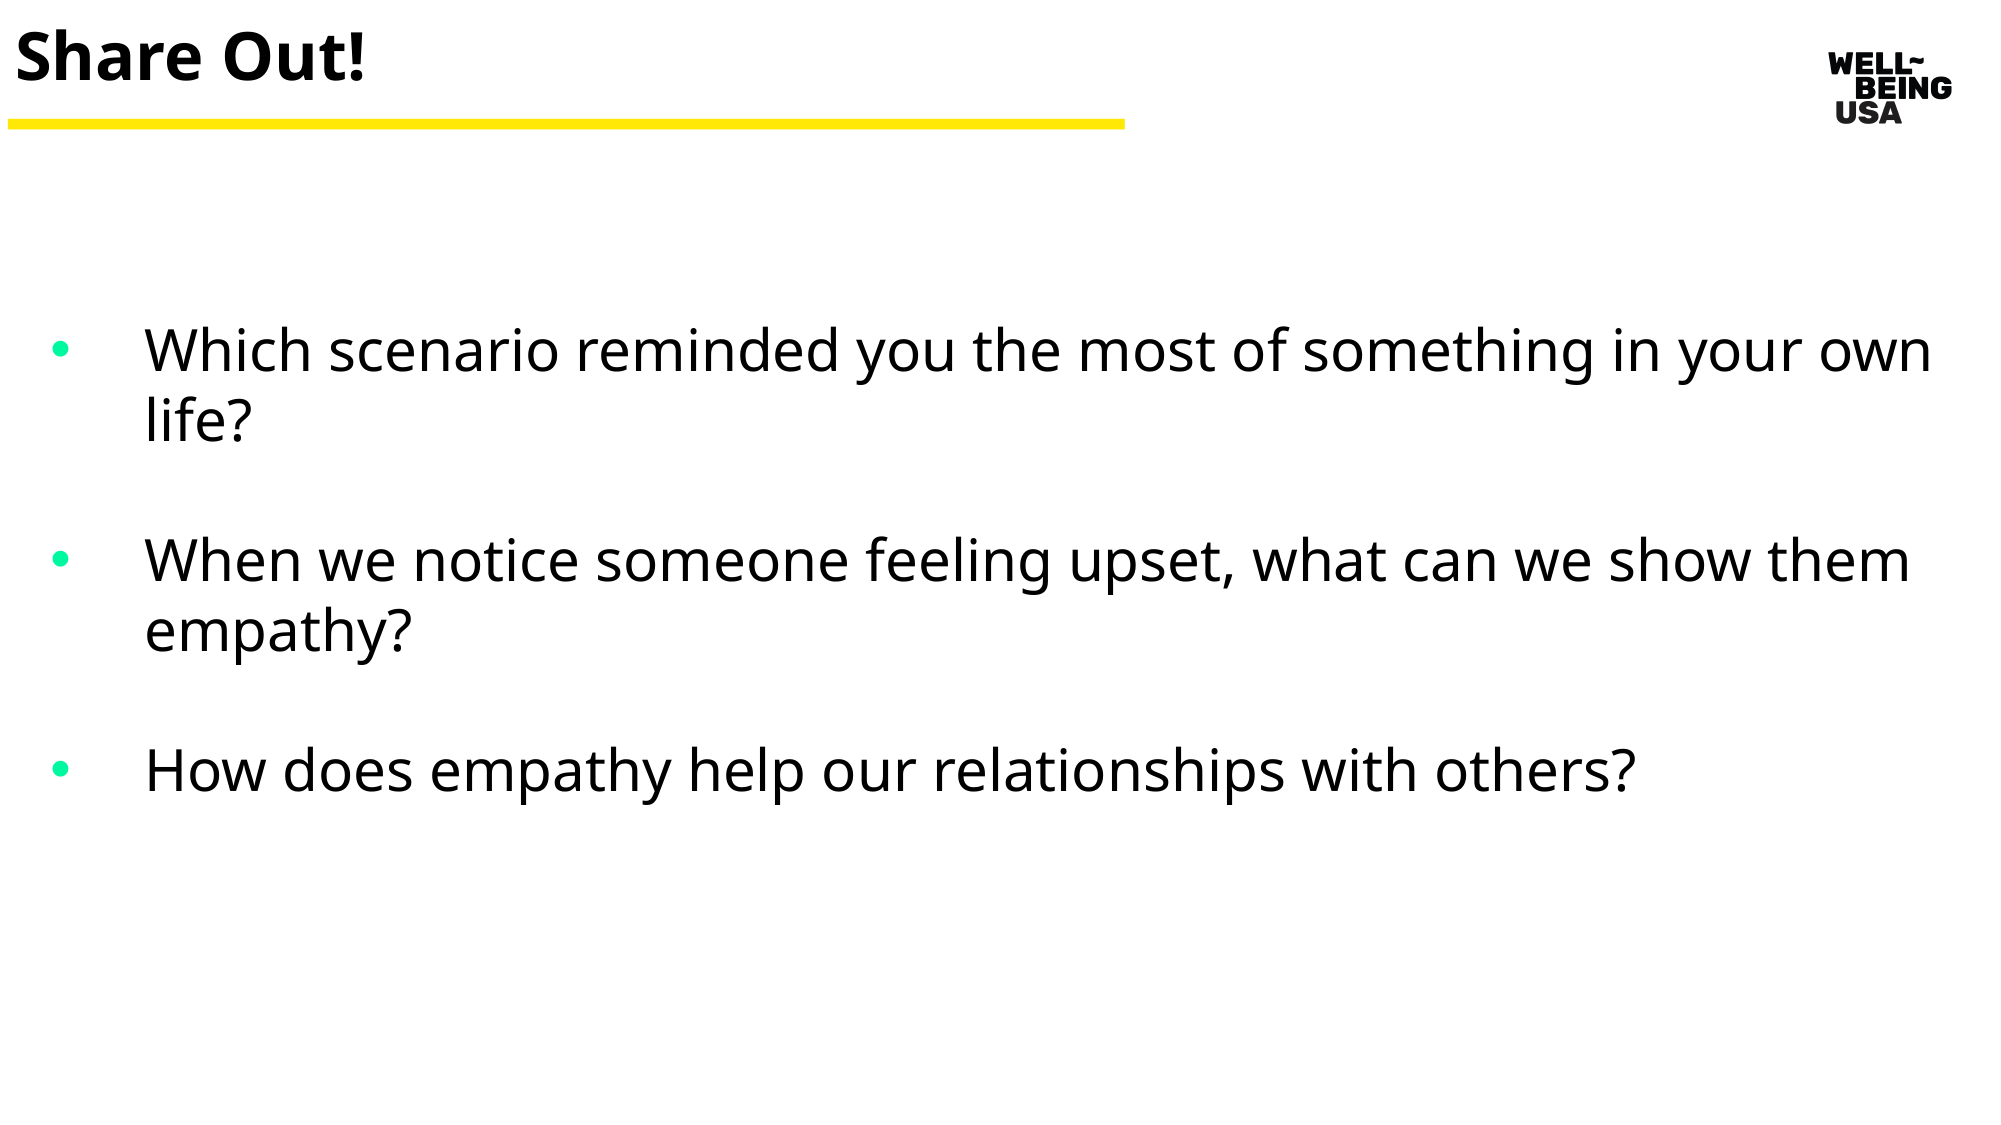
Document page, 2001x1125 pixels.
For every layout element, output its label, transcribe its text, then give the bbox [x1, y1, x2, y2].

text_box Which scenario reminded you the most of something in your own life? When we notice someone feeling upset, what can we show them empathy? How does empathy help our relationships with others? [35, 306, 1966, 911]
text_box Share Out! [0, 6, 1418, 102]
picture [7, 110, 1128, 134]
picture [1817, 39, 1964, 137]
